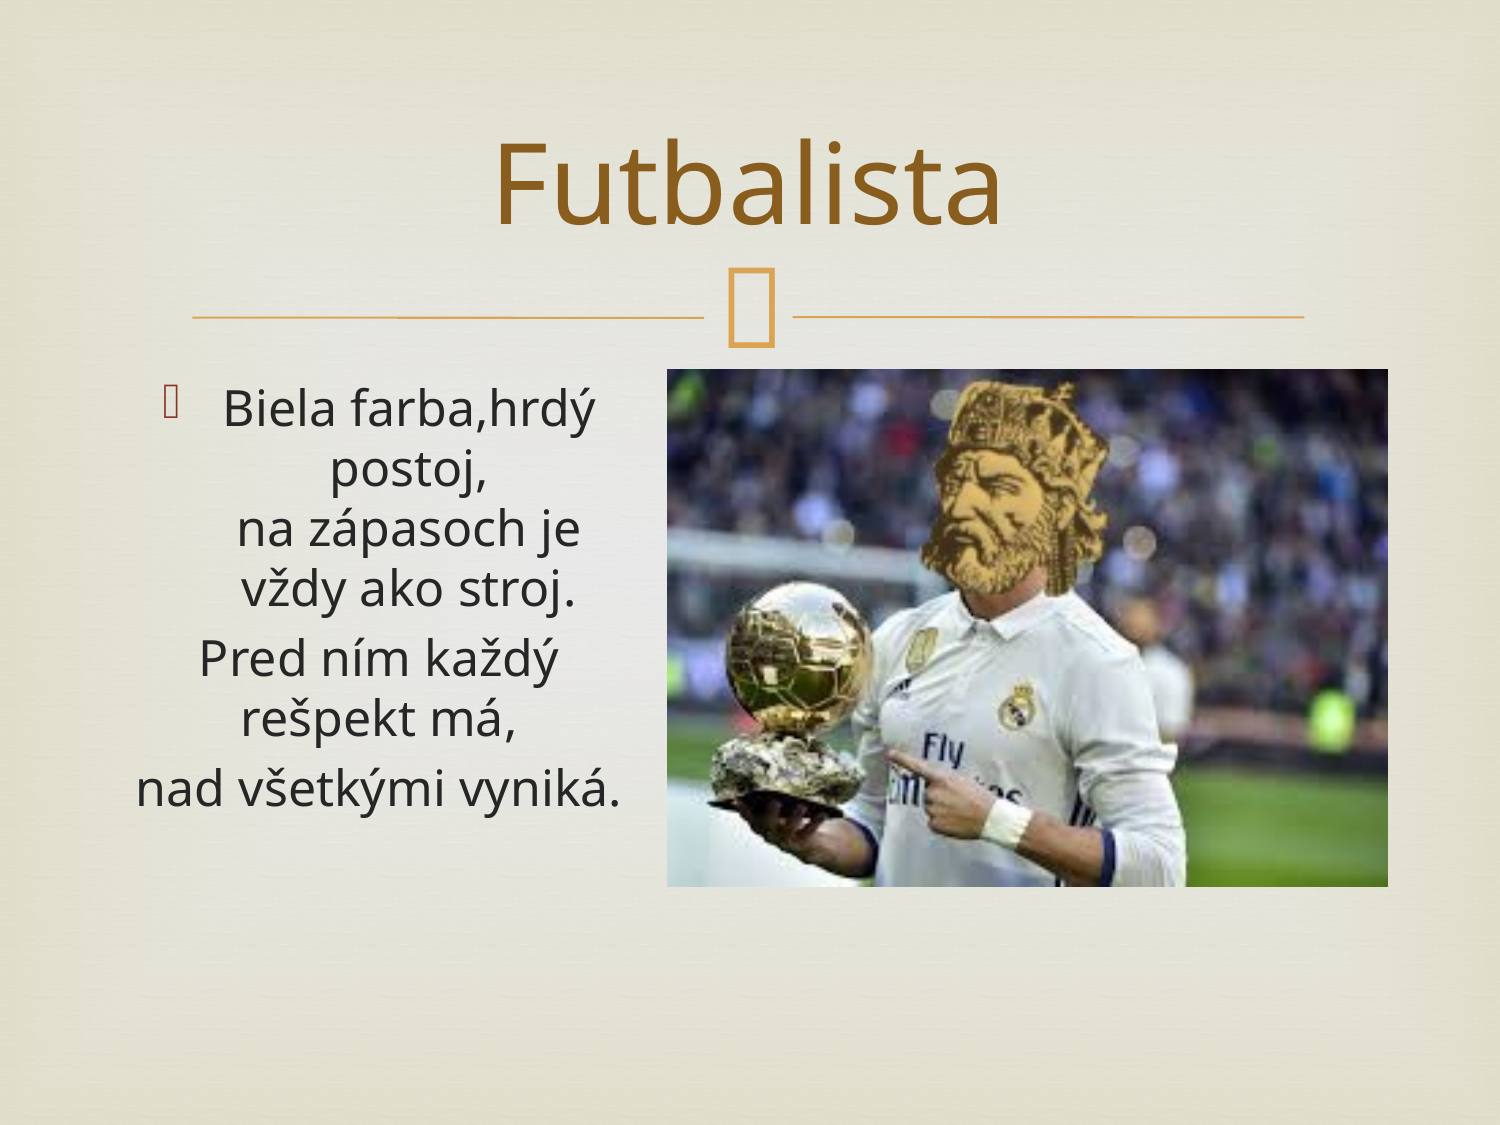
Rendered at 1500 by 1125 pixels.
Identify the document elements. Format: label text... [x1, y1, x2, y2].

picture [666, 369, 1389, 888]
list Biela farba,hrdý postoj, na zápasoch je vždy ako stroj. Pred ním každý rešpekt má, nad všetkými vyniká. [114, 368, 644, 1005]
title Futbalista [112, 93, 1386, 267]
